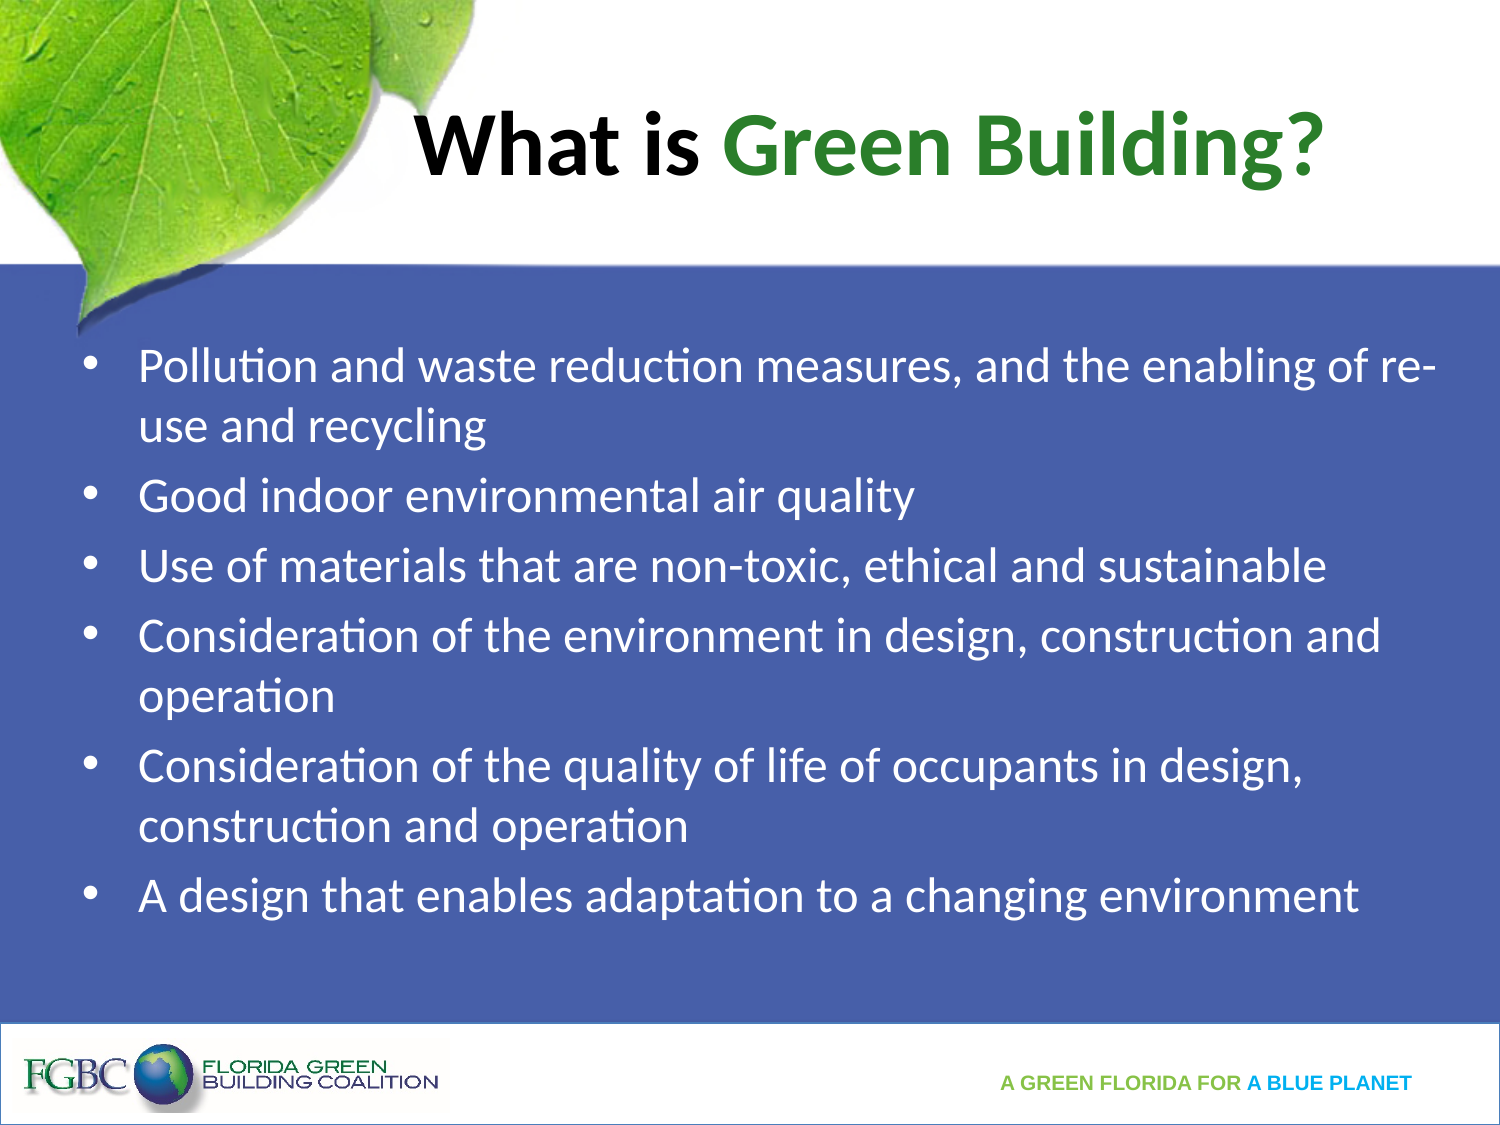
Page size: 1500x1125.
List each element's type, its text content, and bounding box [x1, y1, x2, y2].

list Pollution and waste reduction measures, and the enabling of re-use and recycling Good indoor environmental air quality Use of materials that are non-toxic, ethical and sustainable Consideration of the environment in design, construction and operation Consideration of the quality of life of occupants in design, construction and operation A design that enables adaptation to a changing environment [66, 325, 1455, 908]
picture [0, 0, 1500, 1022]
title What is Green Building? [34, 45, 1478, 233]
picture [12, 1038, 450, 1113]
